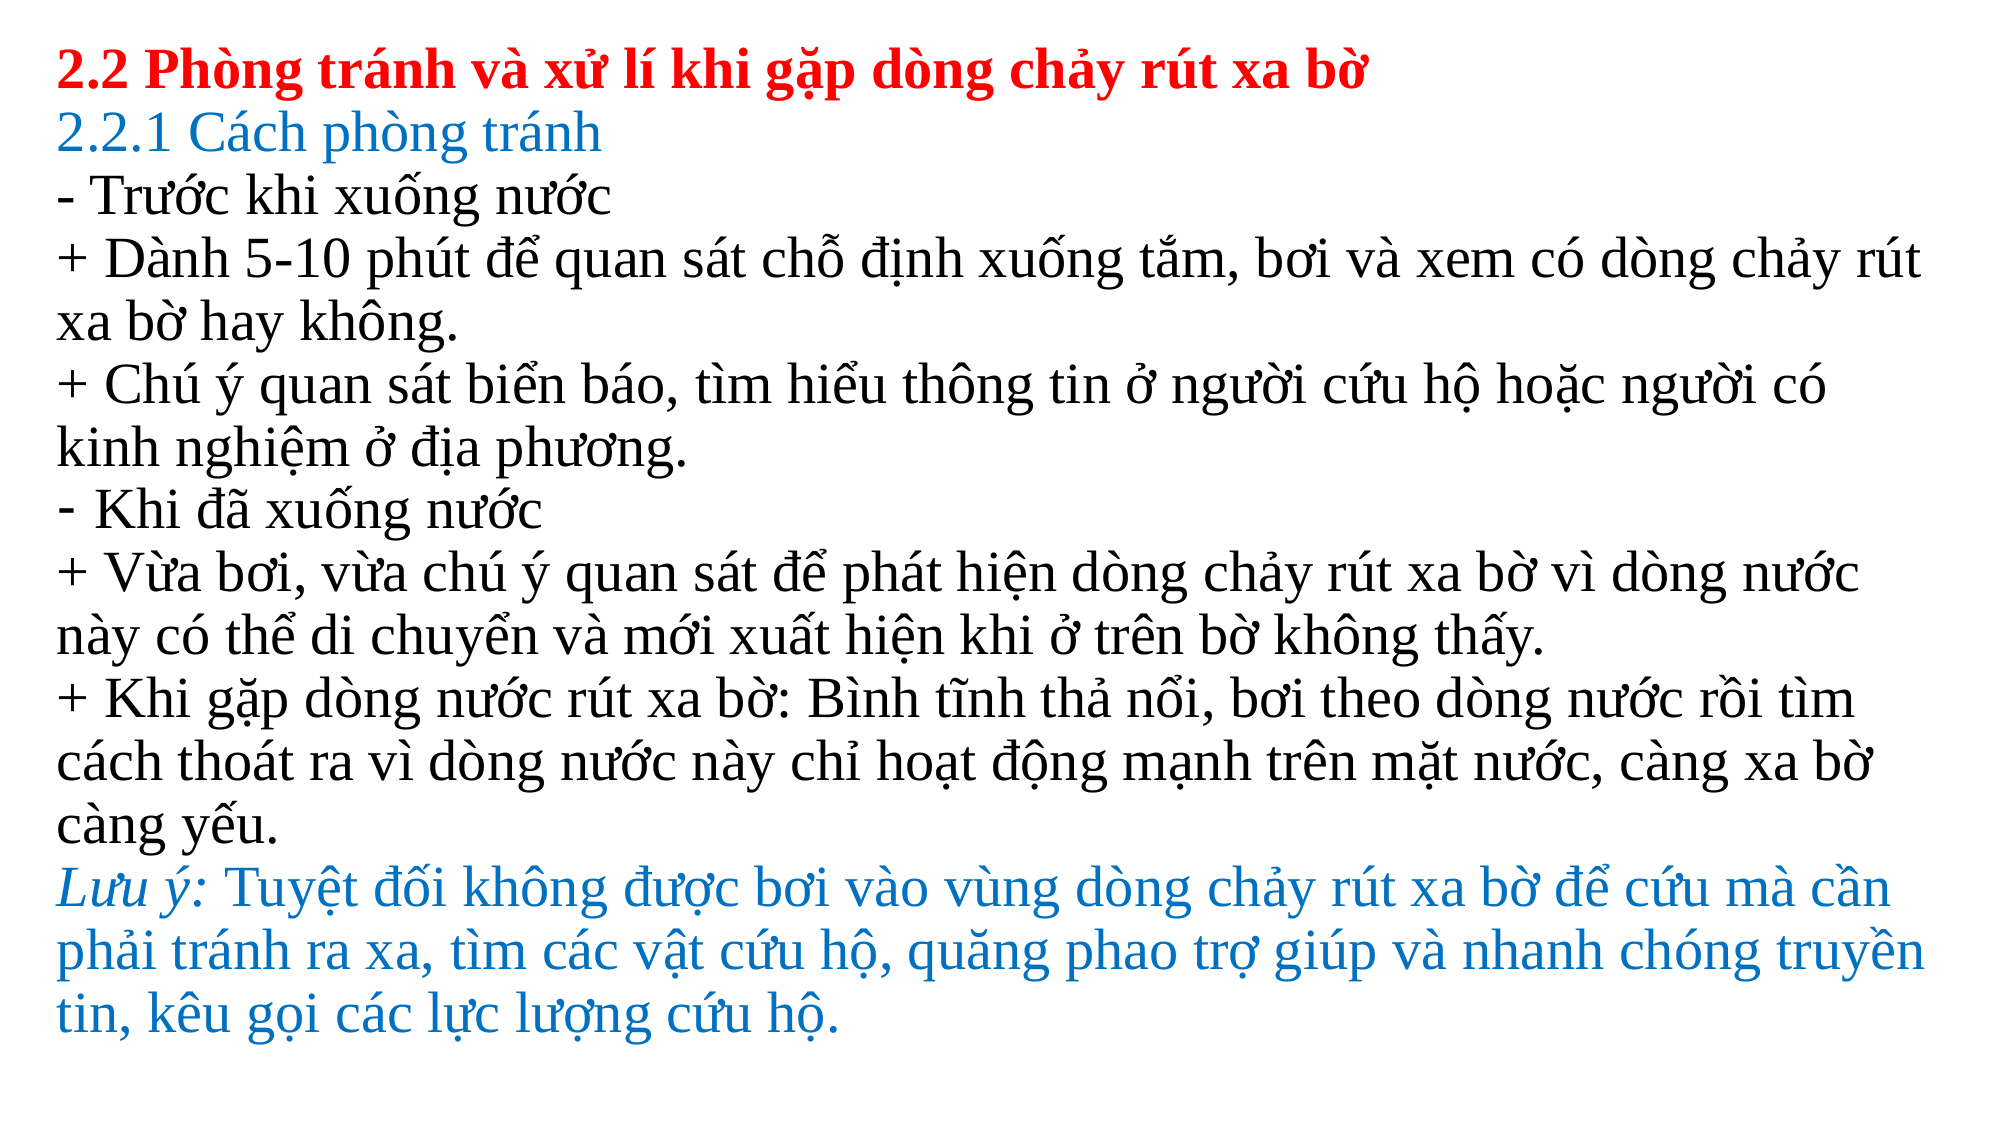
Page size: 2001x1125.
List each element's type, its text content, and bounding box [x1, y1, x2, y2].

list 2.2 Phòng tránh và xử lí khi gặp dòng chảy rút xa bờ 2.2.1 Cách phòng tránh - Trước khi xuống nước + Dành 5-10 phút để quan sát chỗ định xuống tắm, bơi và xem có dòng chảy rút xa bờ hay không. + Chú ý quan sát biển báo, tìm hiểu thông tin ở người cứu hộ hoặc người có kinh nghiệm ở địa phương. Khi đã xuống nước + Vừa bơi, vừa chú ý quan sát để phát hiện dòng chảy rút xa bờ vì dòng nước này có thể di chuyển và mới xuất hiện khi ở trên bờ không thấy. + Khi gặp dòng nước rút xa bờ: Bình tĩnh thả nổi, bơi theo dòng nước rồi tìm cách thoát ra vì dòng nước này chỉ hoạt động mạnh trên mặt nước, càng xa bờ càng yếu. Lưu ý: Tuyệt đối không được bơi vào vùng dòng chảy rút xa bờ để cứu mà cần phải tránh ra xa, tìm các vật cứu hộ, quăng phao trợ giúp và nhanh chóng truyền tin, kêu gọi các lực lượng cứu hộ. [41, 30, 1953, 1069]
